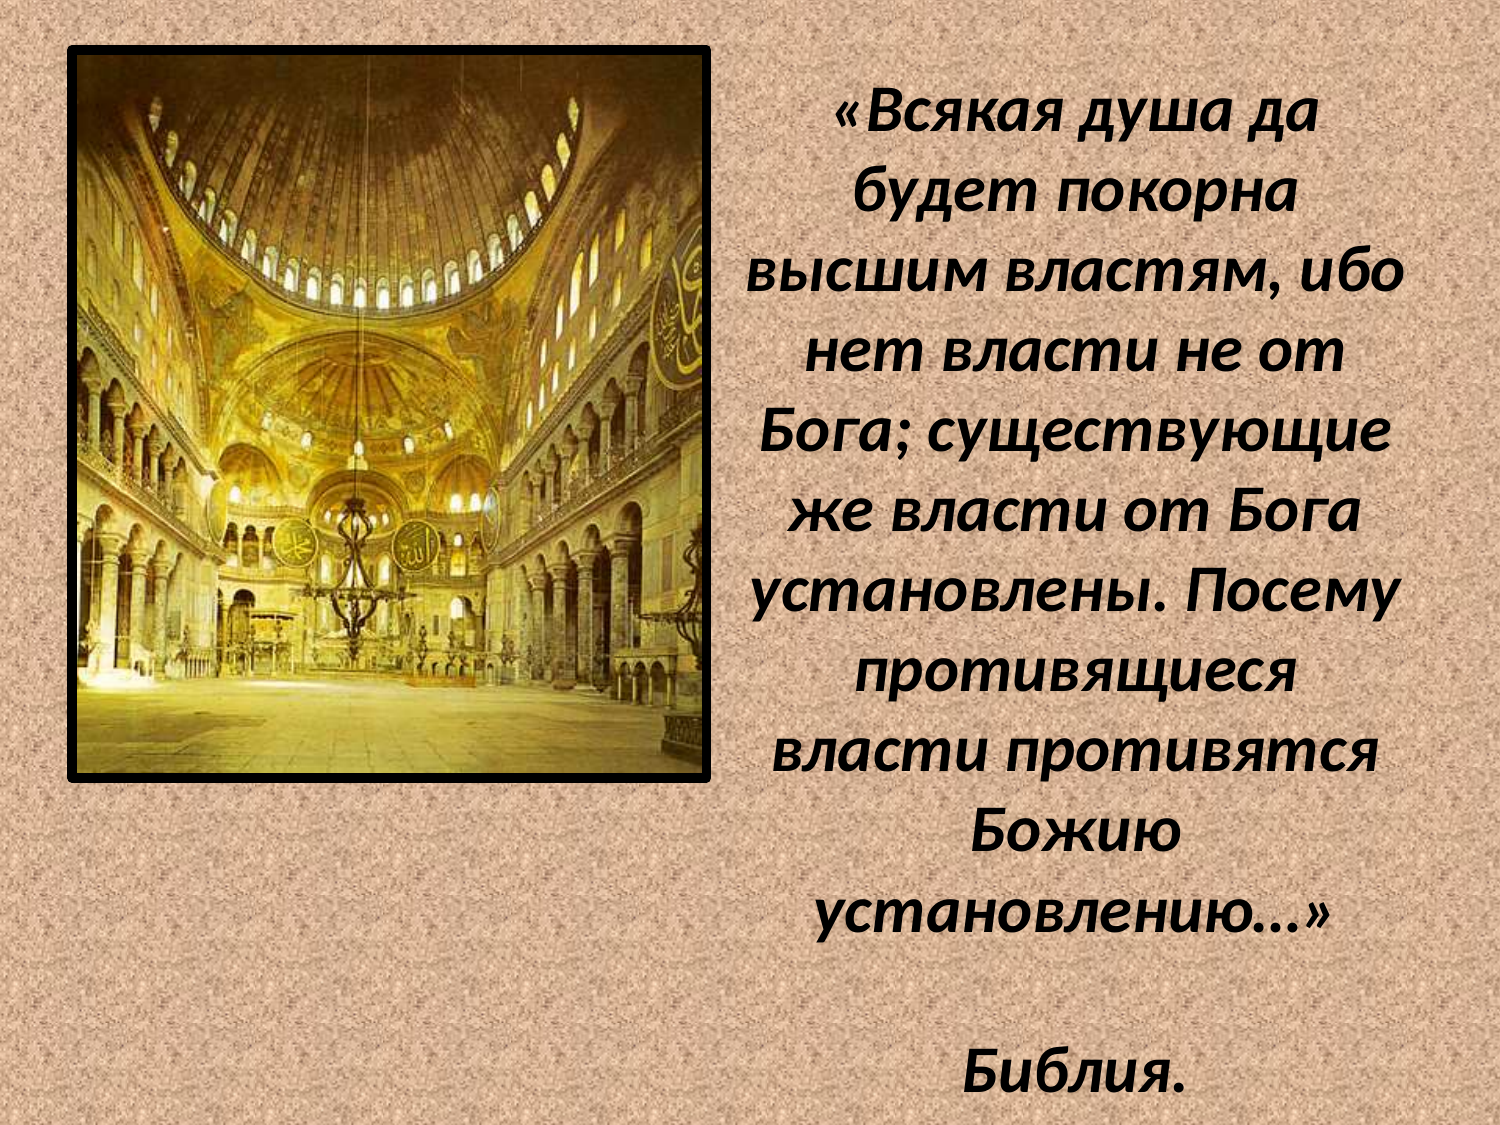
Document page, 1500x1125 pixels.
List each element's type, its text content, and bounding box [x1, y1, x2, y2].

title «Всякая душа да будет покорна высшим властям, ибо нет власти не от Бога; существующие же власти от Бога установлены. Посему противящиеся власти противятся Божию установлению…» Библия. [726, 45, 1425, 1125]
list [76, 54, 702, 774]
